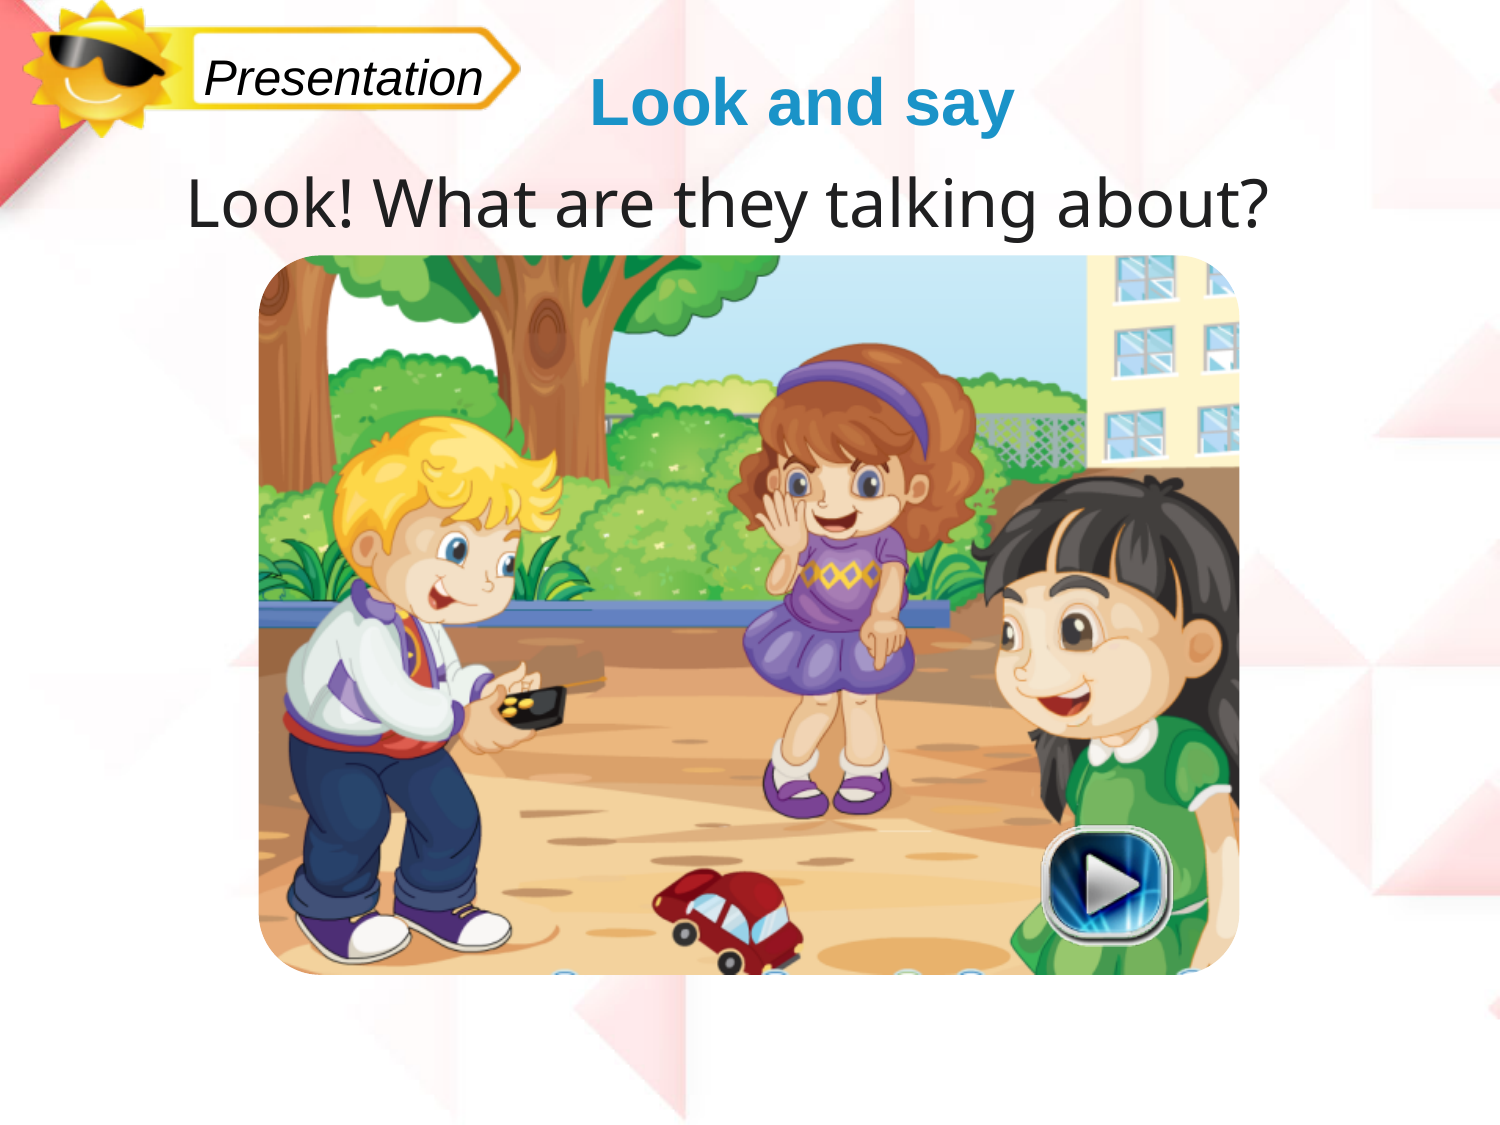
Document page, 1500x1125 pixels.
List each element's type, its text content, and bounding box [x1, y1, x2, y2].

text_box Look and say [574, 60, 1176, 137]
text_box Look! What are they talking about? [171, 137, 1403, 248]
picture [0, 0, 1500, 1125]
